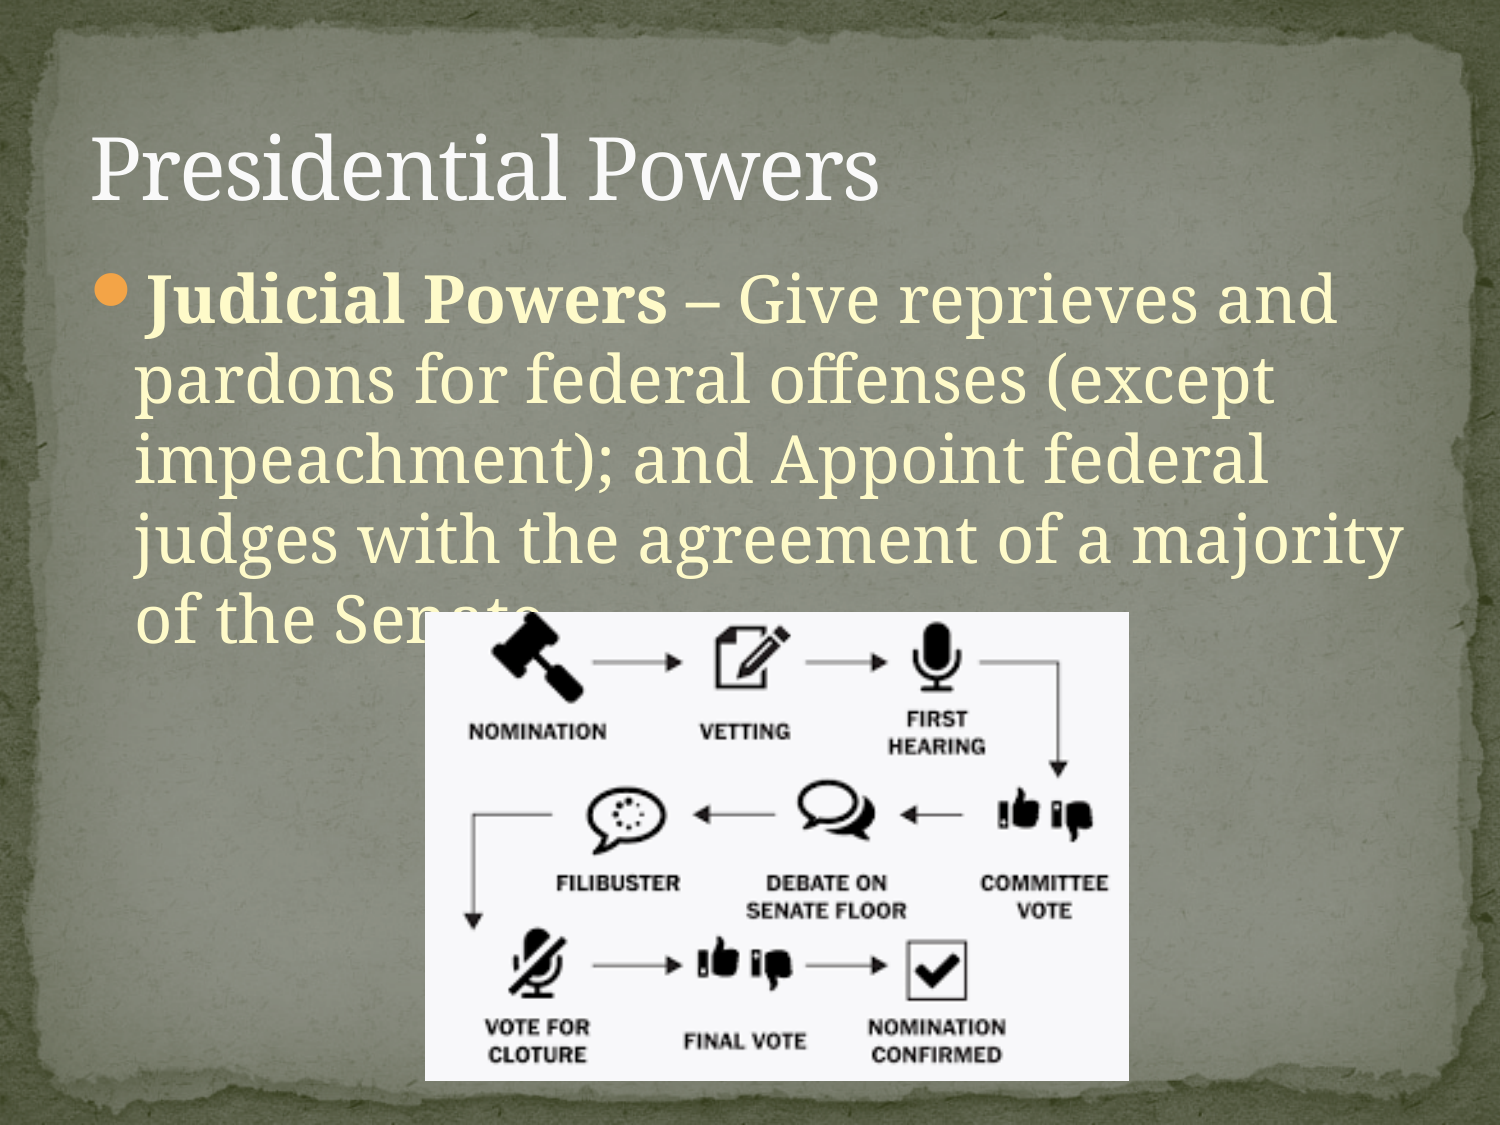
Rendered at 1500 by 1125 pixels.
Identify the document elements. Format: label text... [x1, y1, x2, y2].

title Presidential Powers [74, 24, 1425, 225]
picture [425, 612, 1129, 1081]
list Judicial Powers – Give reprieves and pardons for federal offenses (except impeachment); and Appoint federal judges with the agreement of a majority of the Senate. [75, 249, 1425, 1000]
